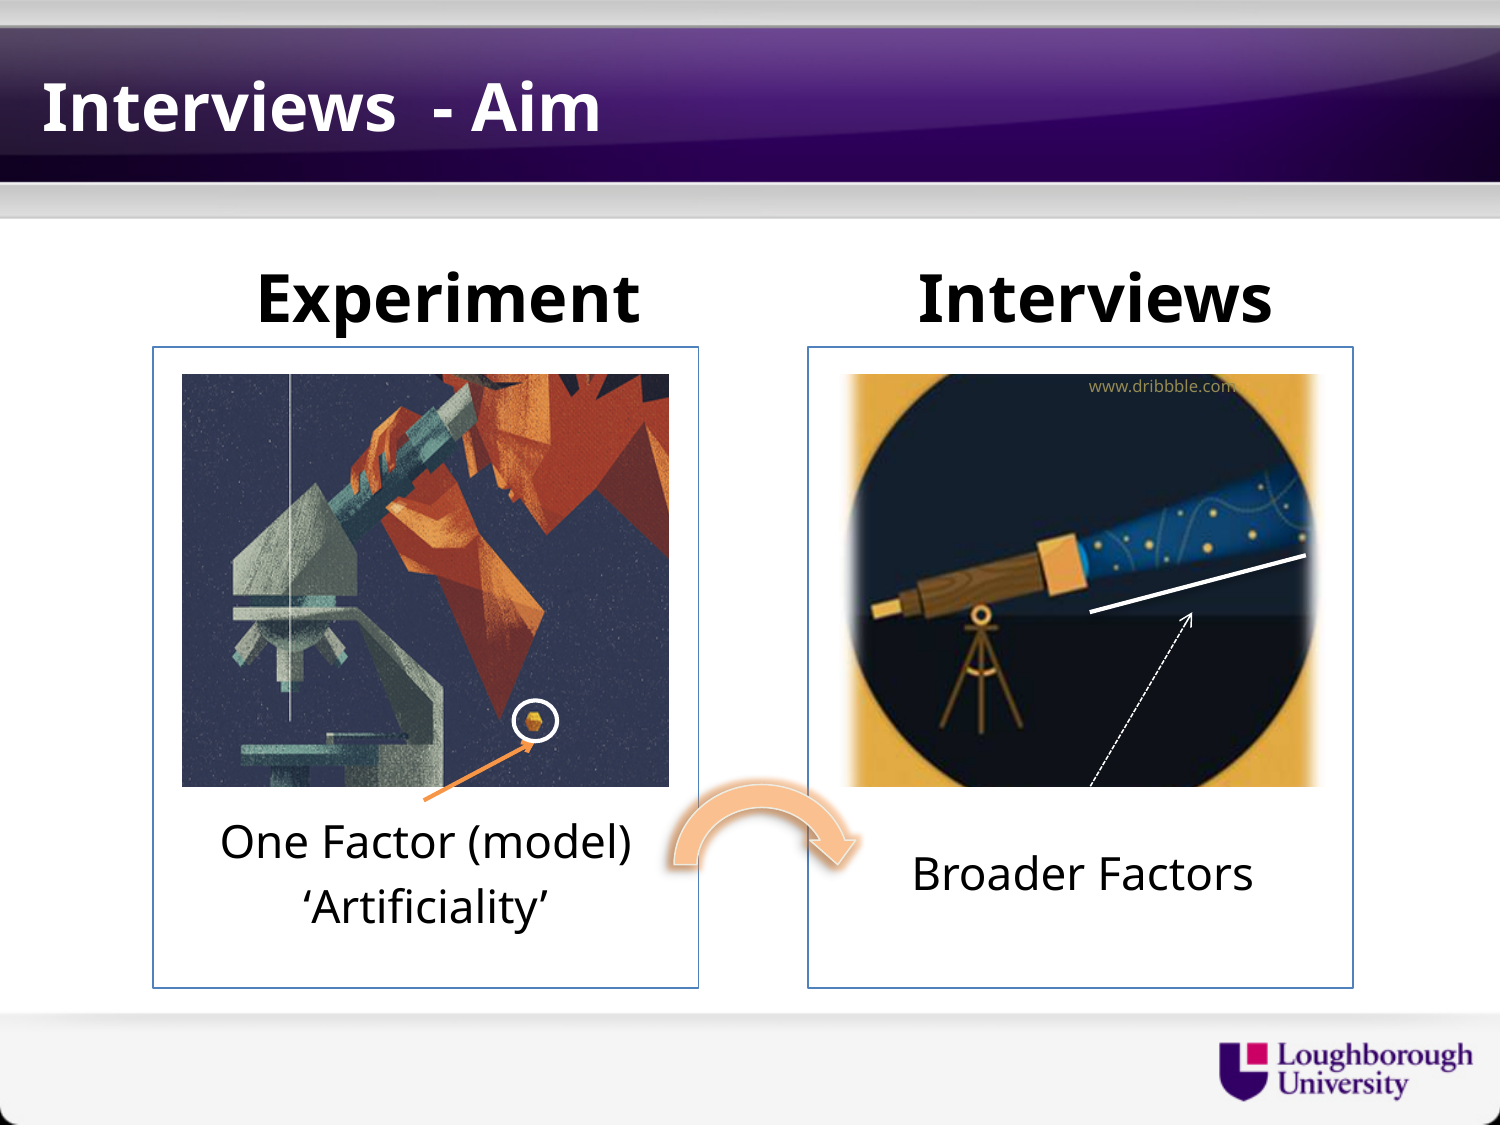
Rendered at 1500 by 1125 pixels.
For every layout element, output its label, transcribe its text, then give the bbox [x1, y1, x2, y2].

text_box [152, 321, 1356, 1014]
picture [0, 0, 1500, 1125]
text_box Experiment [240, 248, 674, 320]
text_box Interviews - Aim [27, 29, 1481, 180]
text_box Interviews [903, 248, 1314, 320]
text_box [1034, 557, 1318, 842]
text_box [423, 700, 558, 801]
